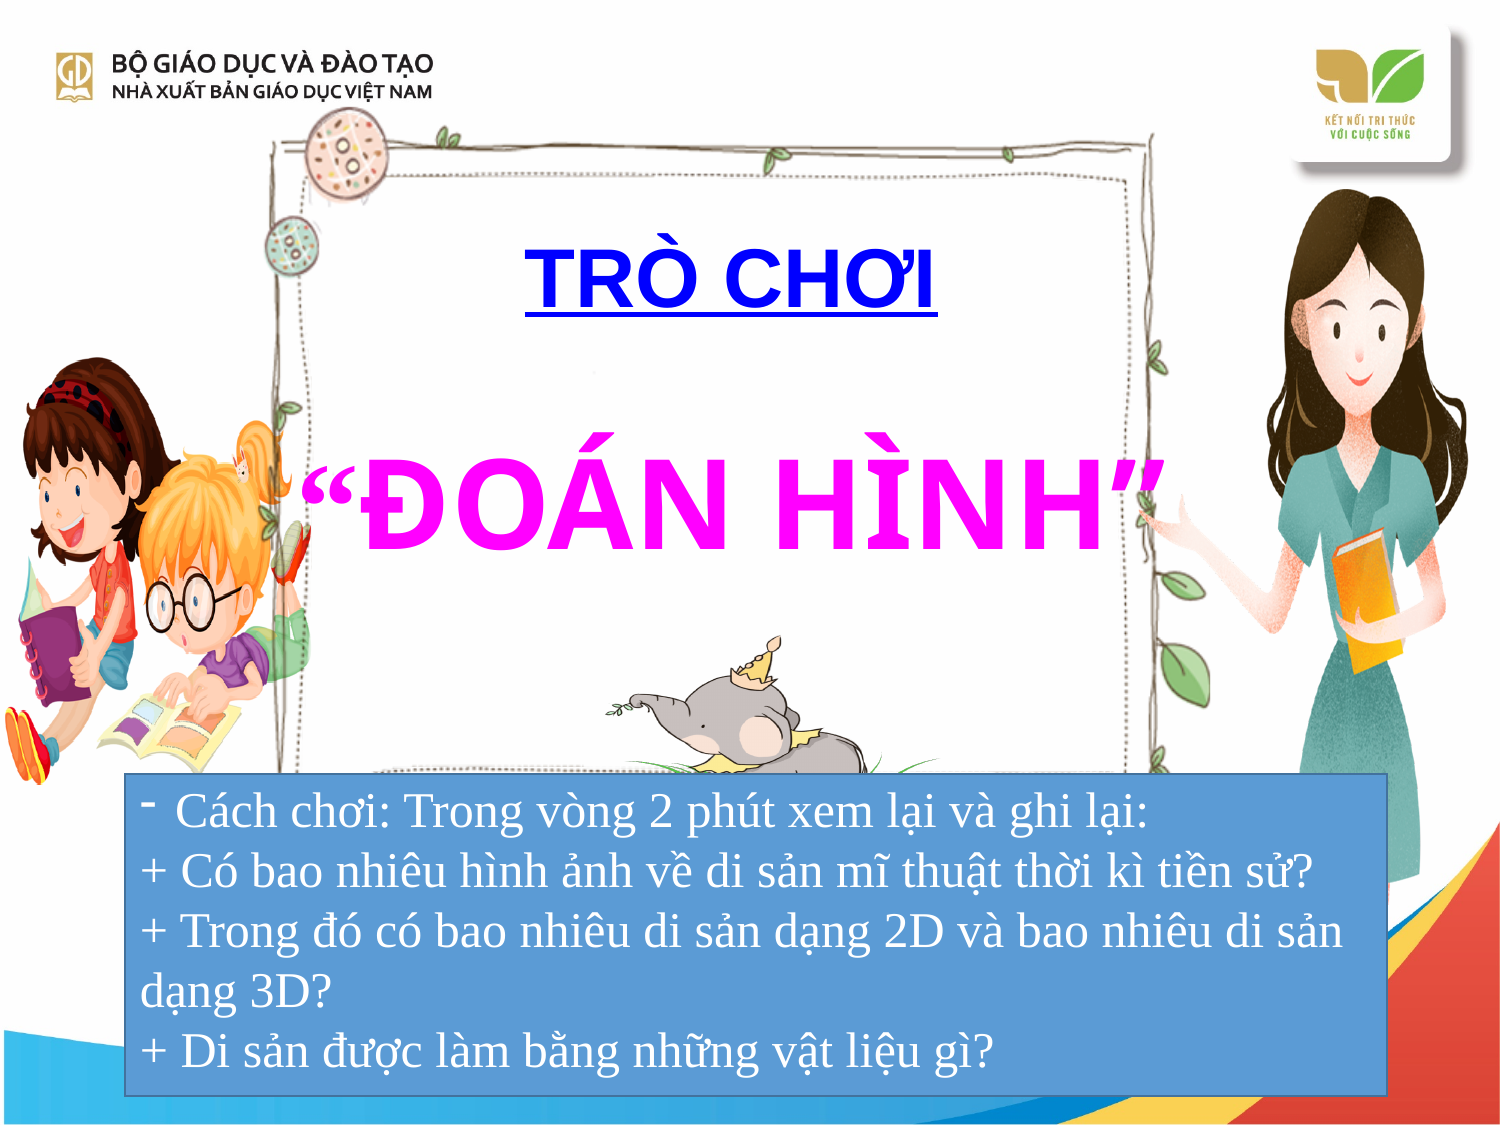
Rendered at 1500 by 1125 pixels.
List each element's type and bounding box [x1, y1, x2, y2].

text_box [138, 73, 1237, 860]
picture [0, 0, 1500, 1125]
